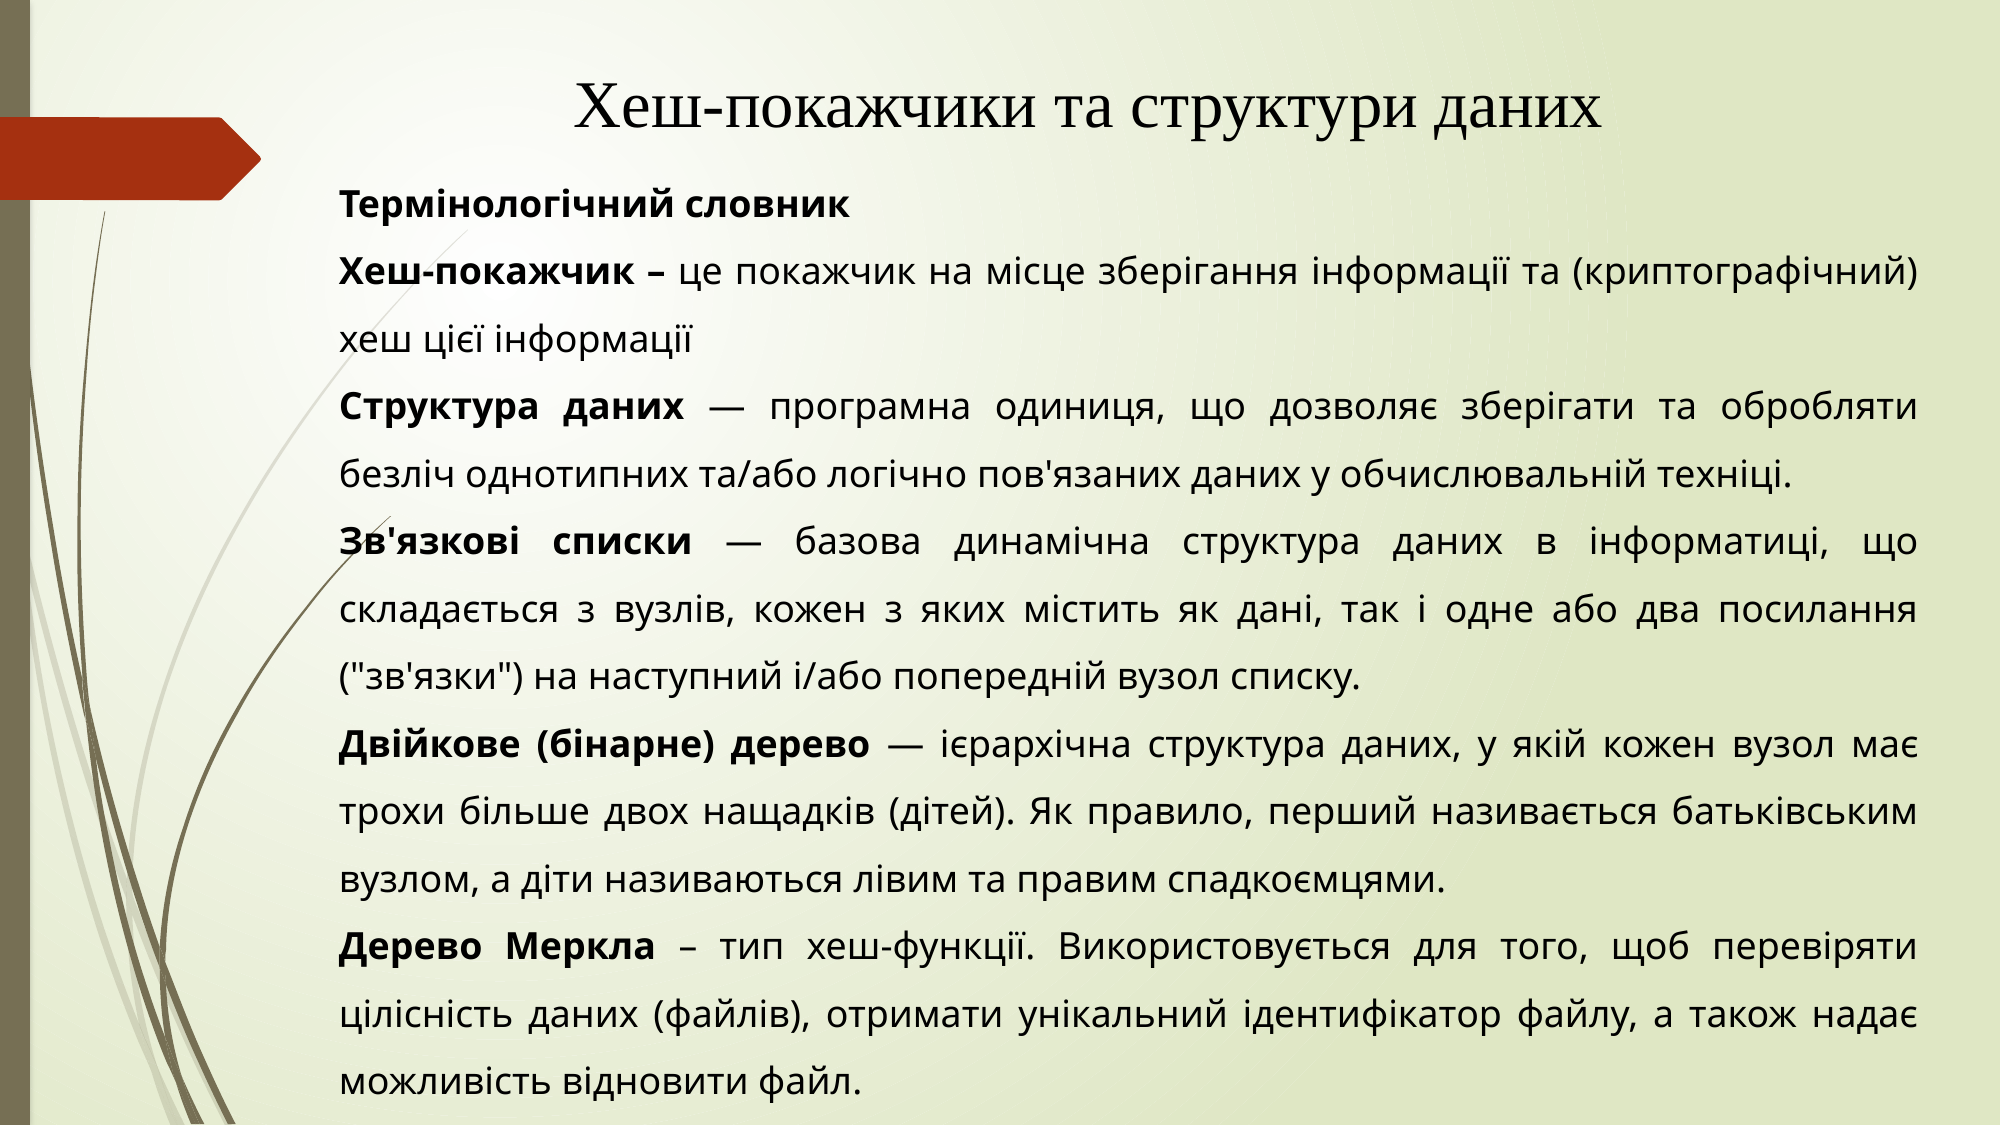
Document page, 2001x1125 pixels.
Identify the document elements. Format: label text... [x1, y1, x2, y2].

text_box Хеш-покажчики та структури даних [296, 53, 1882, 149]
text_box Термінологічний словник Хеш-покажчик – це покажчик на місце зберігання інформації та (криптографічний) хеш цієї інформації Структура даних — програмна одиниця, що дозволяє зберігати та обробляти безліч однотипних та/або логічно пов'язаних даних у обчислювальній техніці. Зв'язкові списки — базова динамічна структура даних в інформатиці, що складається з вузлів, кожен з яких містить як дані, так і одне або два посилання ("зв'язки") на наступний і/або попередній вузол списку. Двійкове (бінарне) дерево — ієрархічна структура даних, у якій кожен вузол має трохи більше двох нащадків (дітей). Як правило, перший називається батьківським вузлом, а діти називаються лівим та правим спадкоємцями. Дерево Меркла – тип хеш-функції. Використовується для того, щоб перевіряти цілісність даних (файлів), отримати унікальний ідентифікатор файлу, а також надає можливість відновити файл. [324, 149, 1934, 1110]
